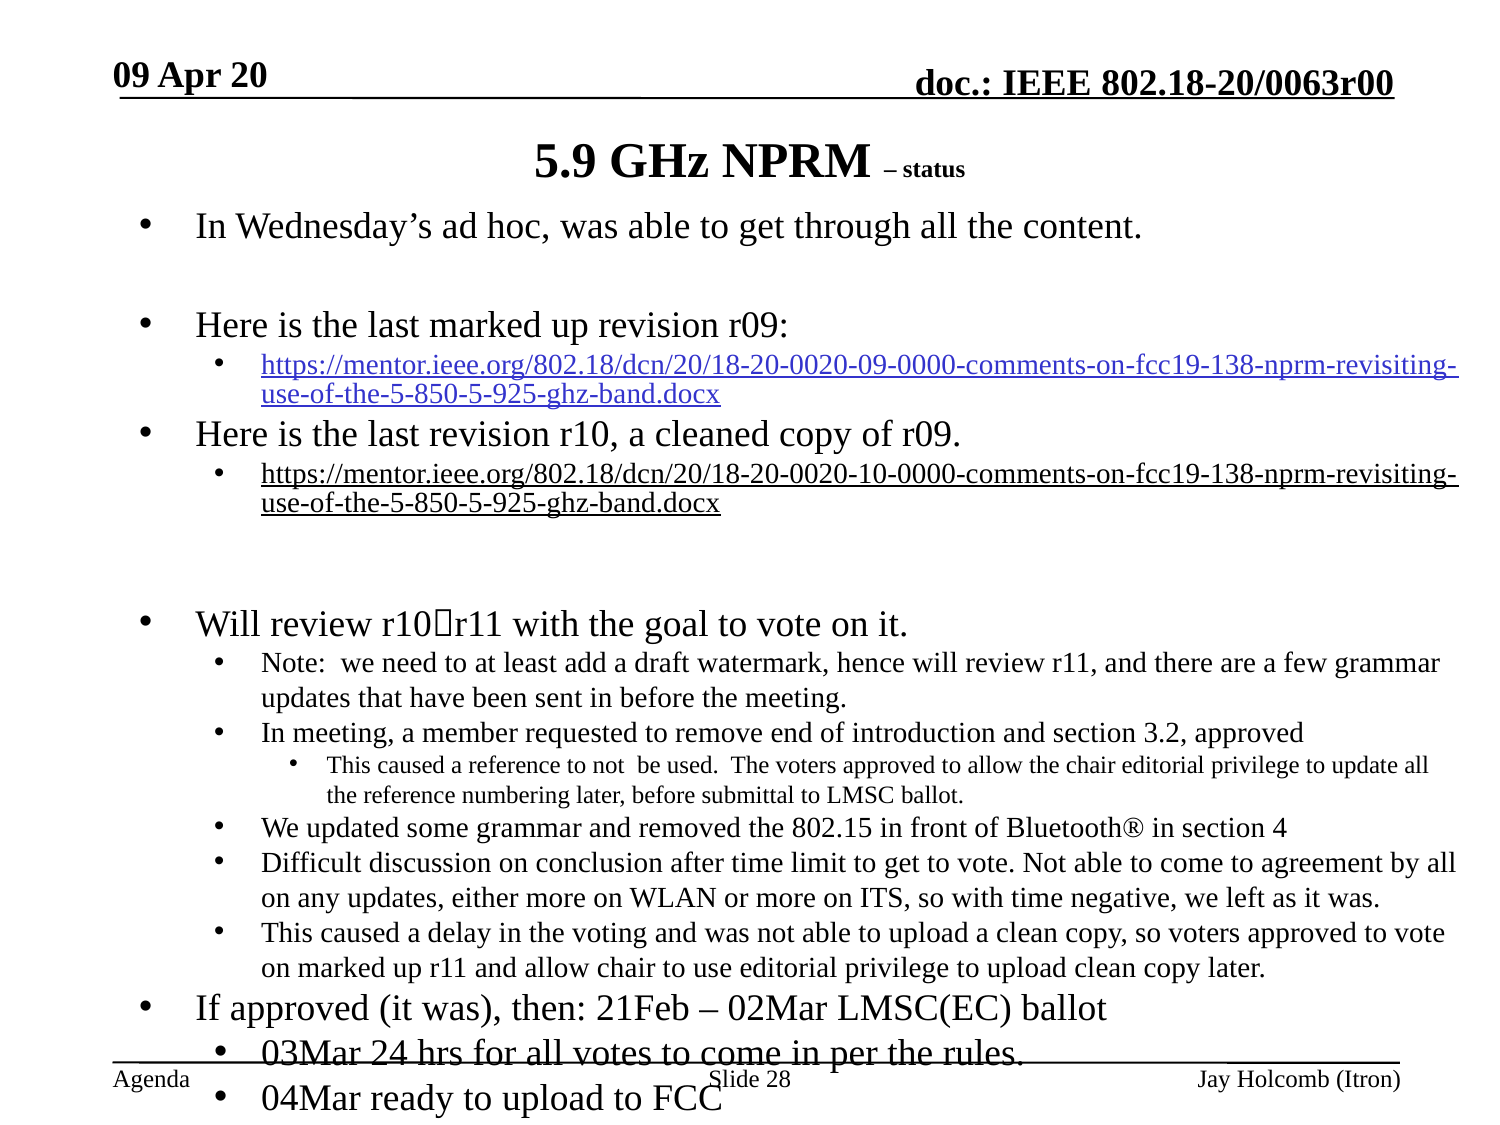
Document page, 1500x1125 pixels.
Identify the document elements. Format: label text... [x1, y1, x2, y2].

list In Wednesday’s ad hoc, was able to get through all the content. Here is the last marked up revision r09: https://mentor.ieee.org/802.18/dcn/20/18-20-0020-09-0000-comments-on-fcc19-138-nprm-revisiting-use-of-the-5-850-5-925-ghz-band.docx Here is the last revision r10, a cleaned copy of r09. https://mentor.ieee.org/802.18/dcn/20/18-20-0020-10-0000-comments-on-fcc19-138-nprm-revisiting-use-of-the-5-850-5-925-ghz-band.docx Will review r10r11 with the goal to vote on it. Note: we need to at least add a draft watermark, hence will review r11, and there are a few grammar updates that have been sent in before the meeting. In meeting, a member requested to remove end of introduction and section 3.2, approved This caused a reference to not be used. The voters approved to allow the chair editorial privilege to update all the reference numbering later, before submittal to LMSC ballot. We updated some grammar and removed the 802.15 in front of Bluetooth® in section 4 Difficult discussion on conclusion after time limit to get to vote. Not able to come to agreement by all on any updates, either more on WLAN or more on ITS, so with time negative, we left as it was. This caused a delay in the voting and was not able to upload a clean copy, so voters approved to vote on marked up r11 and allow chair to use editorial privilege to upload clean copy later. If approved (it was), then: 21Feb – 02Mar LMSC(EC) ballot 03Mar 24 hrs for all votes to come in per the rules. 04Mar ready to upload to FCC [114, 192, 1476, 1063]
title 5.9 GHz NPRM – status [59, 102, 1441, 213]
footer Jay Holcomb (Itron) [878, 1061, 1402, 1093]
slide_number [112, 49, 488, 95]
slide_number Slide 28 [699, 1061, 800, 1123]
